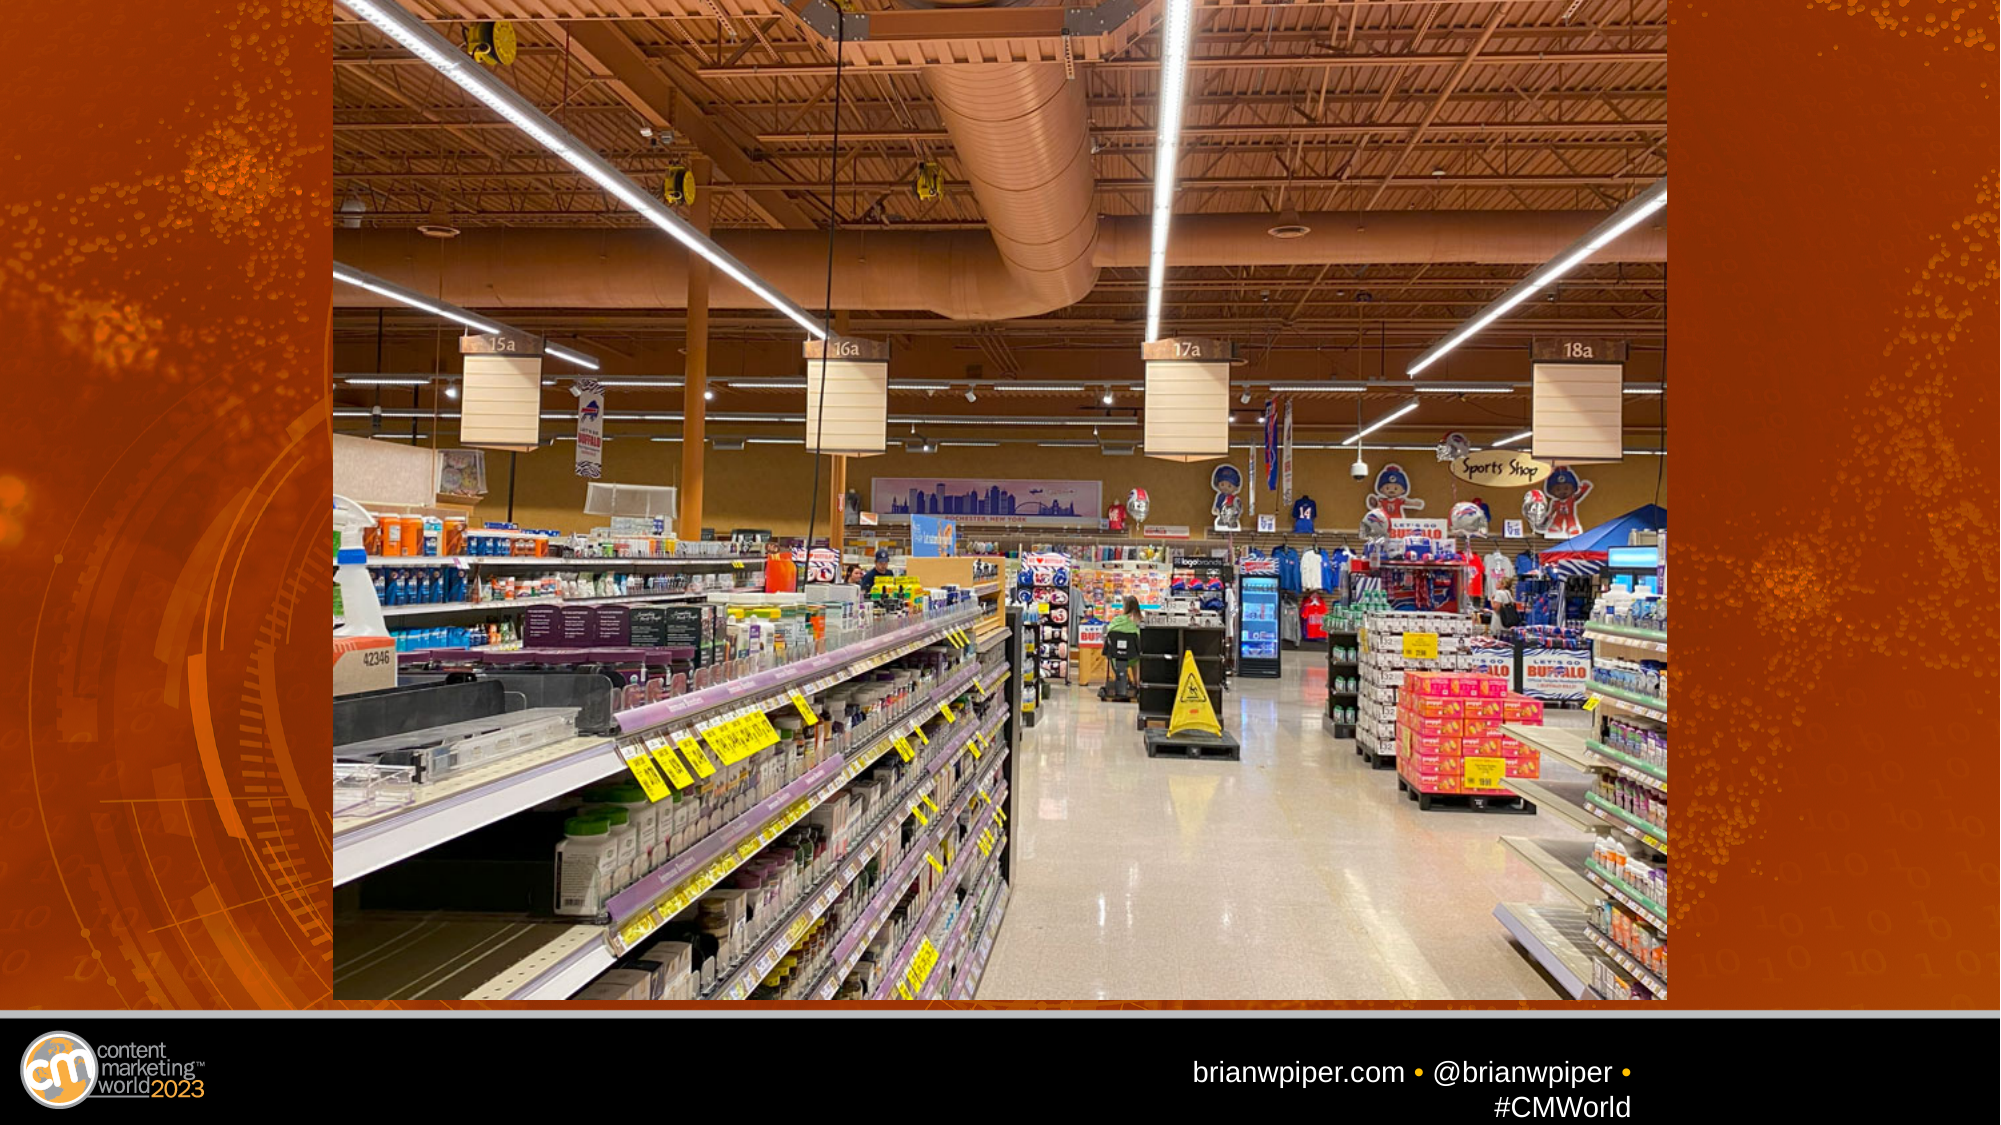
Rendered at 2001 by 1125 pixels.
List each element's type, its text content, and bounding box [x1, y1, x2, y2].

text_box brianwpiper.com • @brianwpiper • #CMWorld [1080, 1046, 1640, 1125]
picture [0, 0, 2000, 1125]
